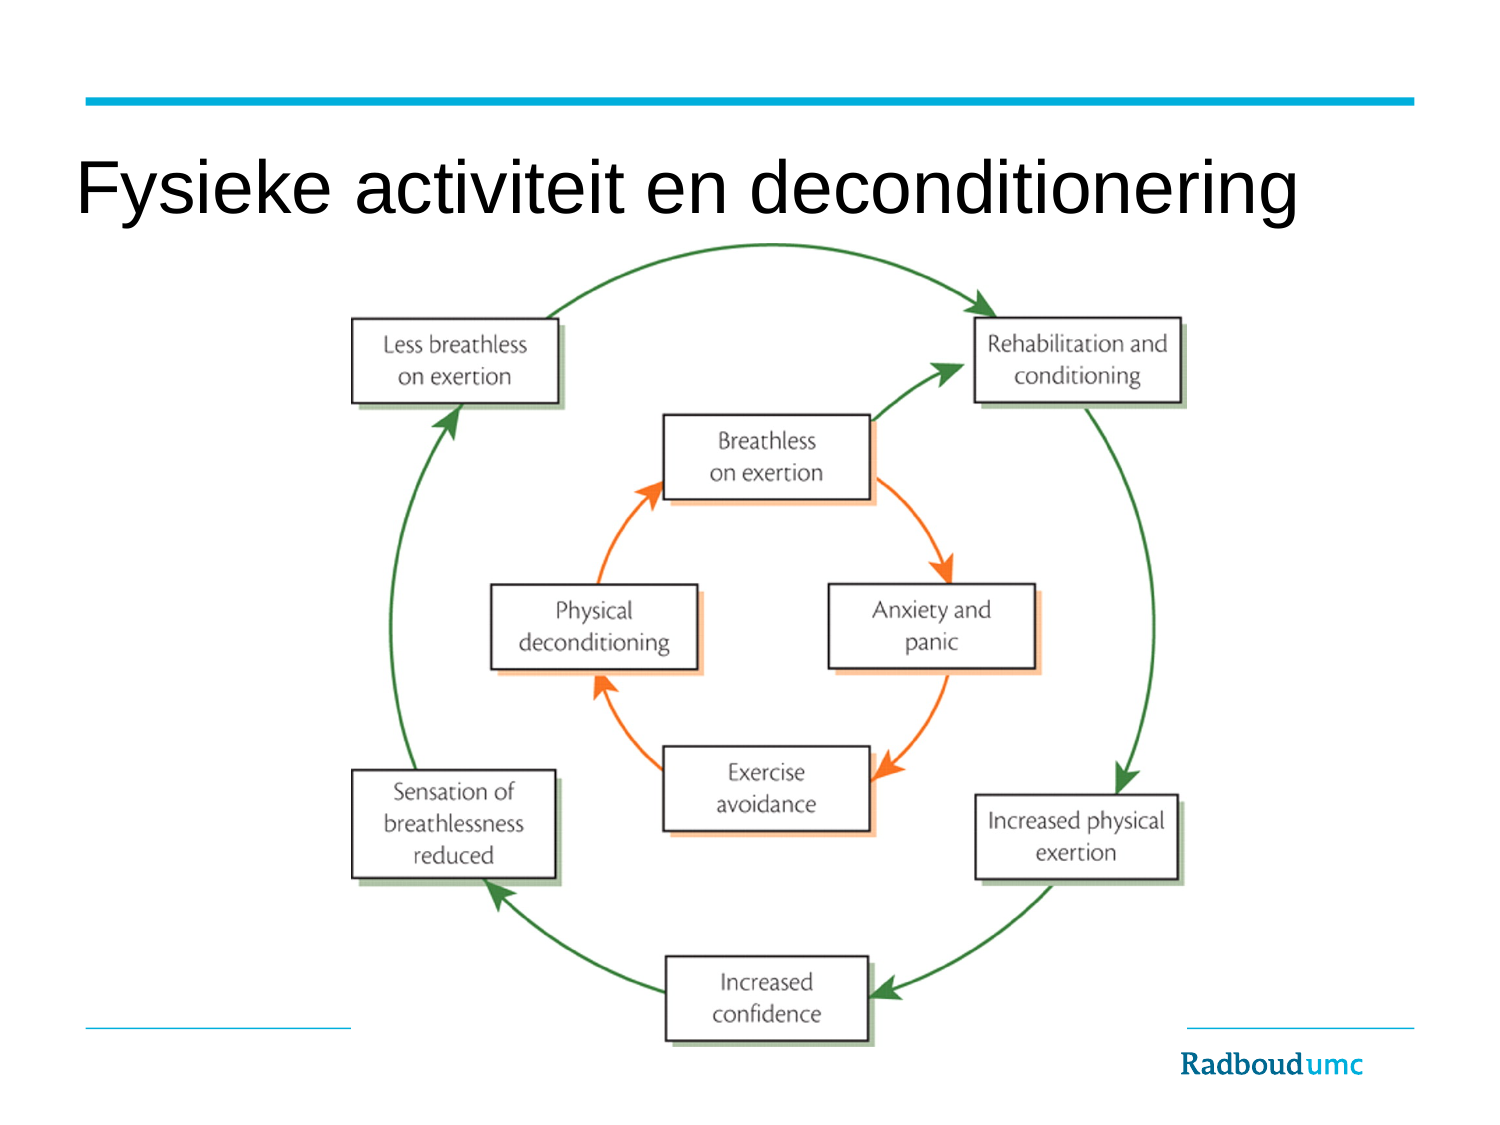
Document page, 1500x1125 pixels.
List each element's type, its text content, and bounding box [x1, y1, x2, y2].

title Fysieke activiteit en deconditionering [75, 137, 1425, 232]
picture [351, 243, 1188, 1048]
